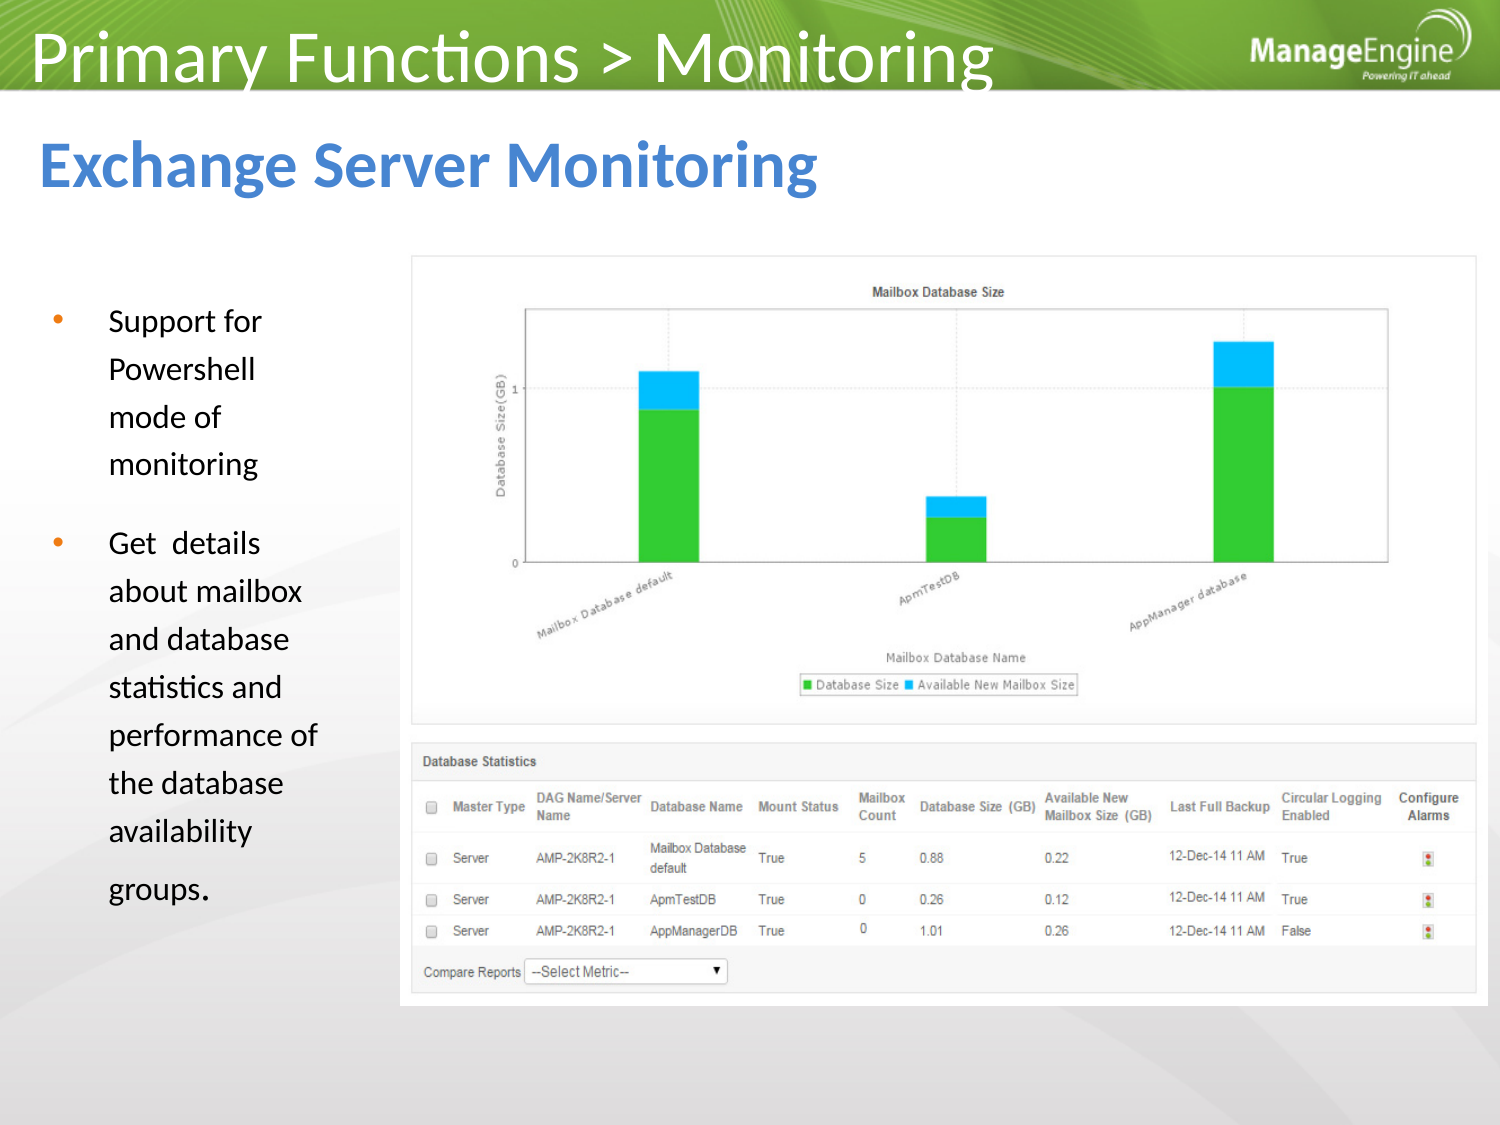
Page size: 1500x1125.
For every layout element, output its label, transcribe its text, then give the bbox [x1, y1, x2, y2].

text_box Support for Powershell mode of monitoring Get details about mailbox and database statistics and performance of the database availability groups. [37, 283, 338, 917]
text_box Exchange Server Monitoring [24, 113, 975, 209]
text_box Primary Functions > Monitoring [15, 0, 1011, 106]
picture [0, 0, 1500, 1125]
